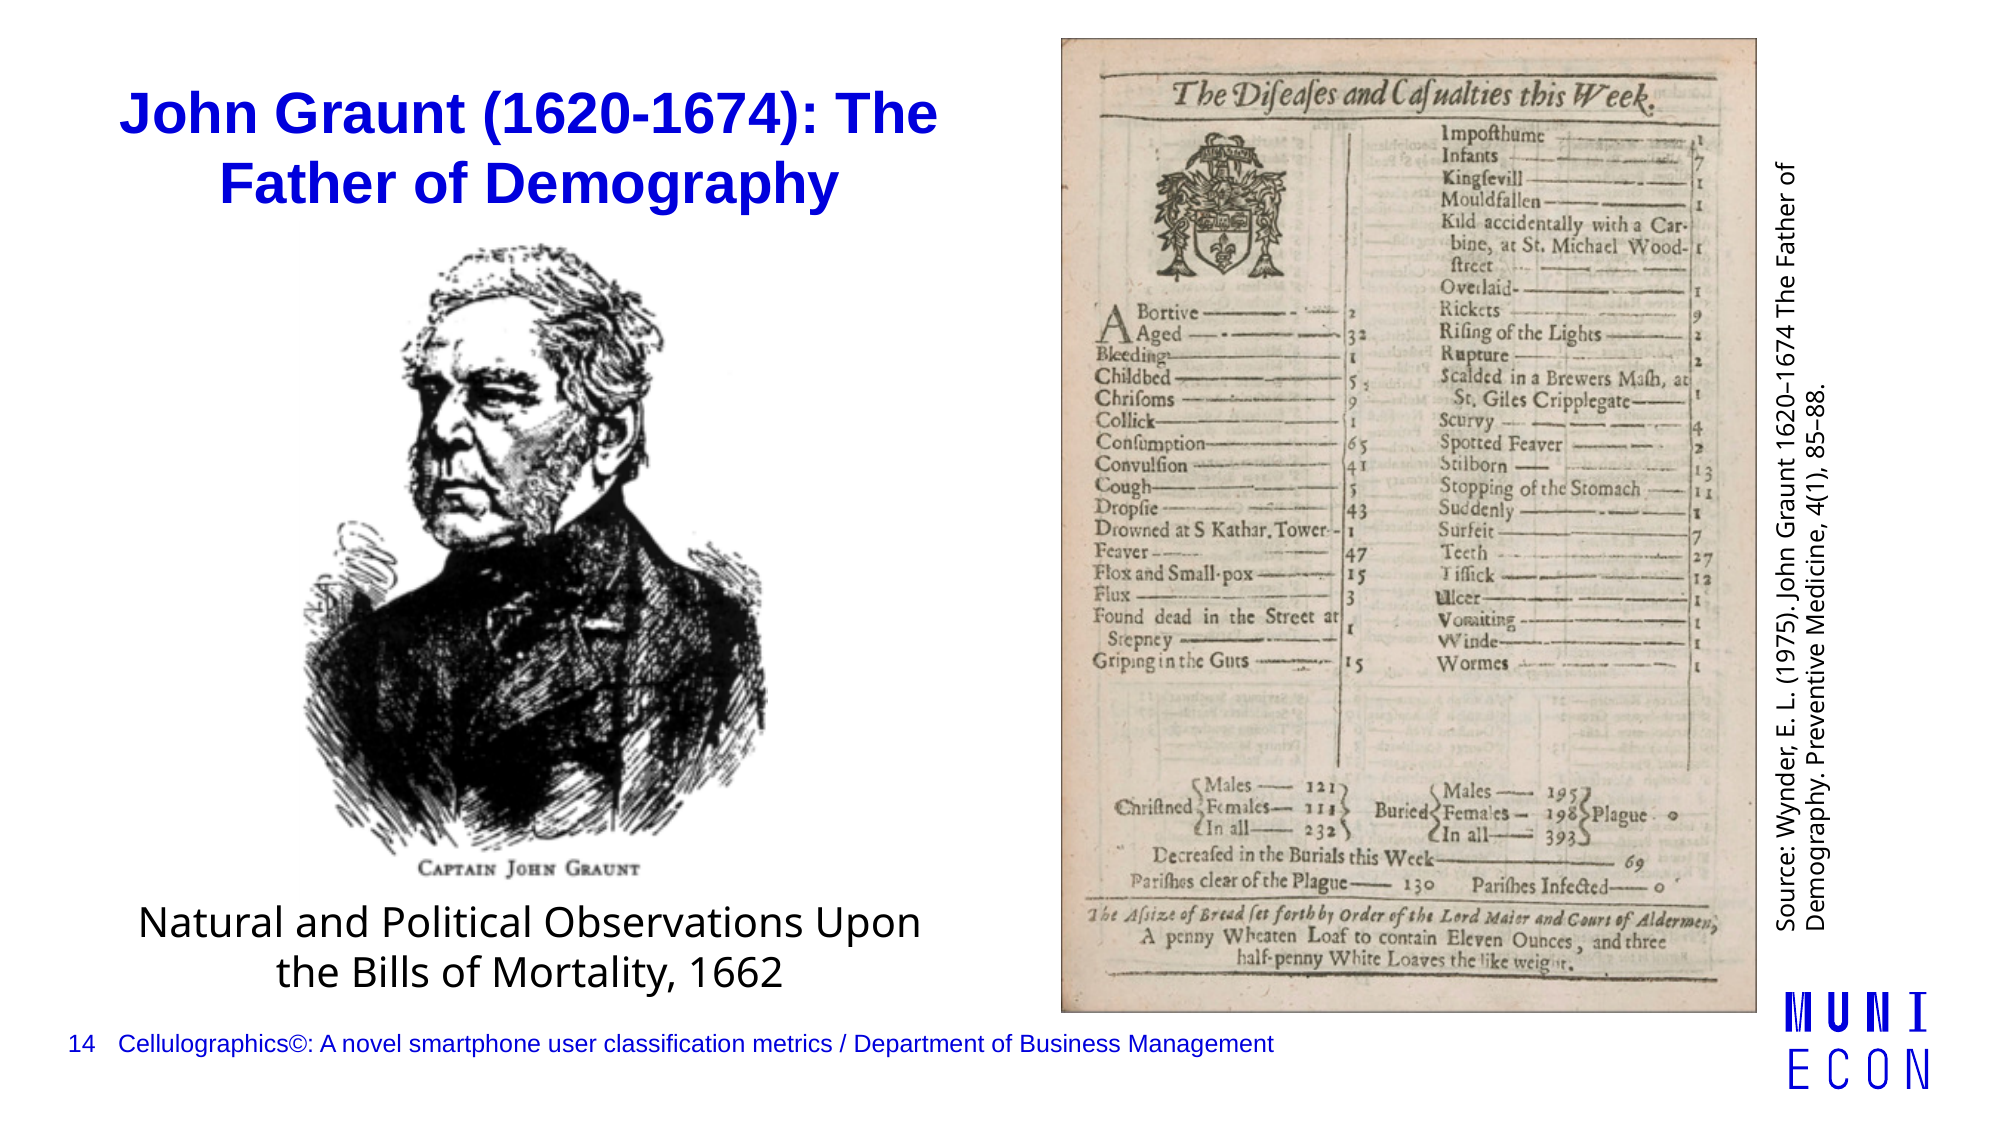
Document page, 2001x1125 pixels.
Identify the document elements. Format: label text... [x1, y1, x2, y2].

picture [1061, 38, 1757, 1013]
title John Graunt (1620-1674): The Father of Demography [114, 75, 946, 212]
footer Cellulographics©: A novel smartphone user classification metrics / Department of Business Management [118, 1021, 1418, 1063]
slide_number 14 [67, 1021, 110, 1063]
text_box Natural and Political Observations Upon the Bills of Mortality, 1662 [88, 888, 972, 1004]
text_box Source: Wynder, E. L. (1975). John Graunt 1620–1674 The Father of Demography. Preventive Medicine, 4(1), 85–88. [1761, 40, 1837, 947]
picture [298, 221, 768, 904]
